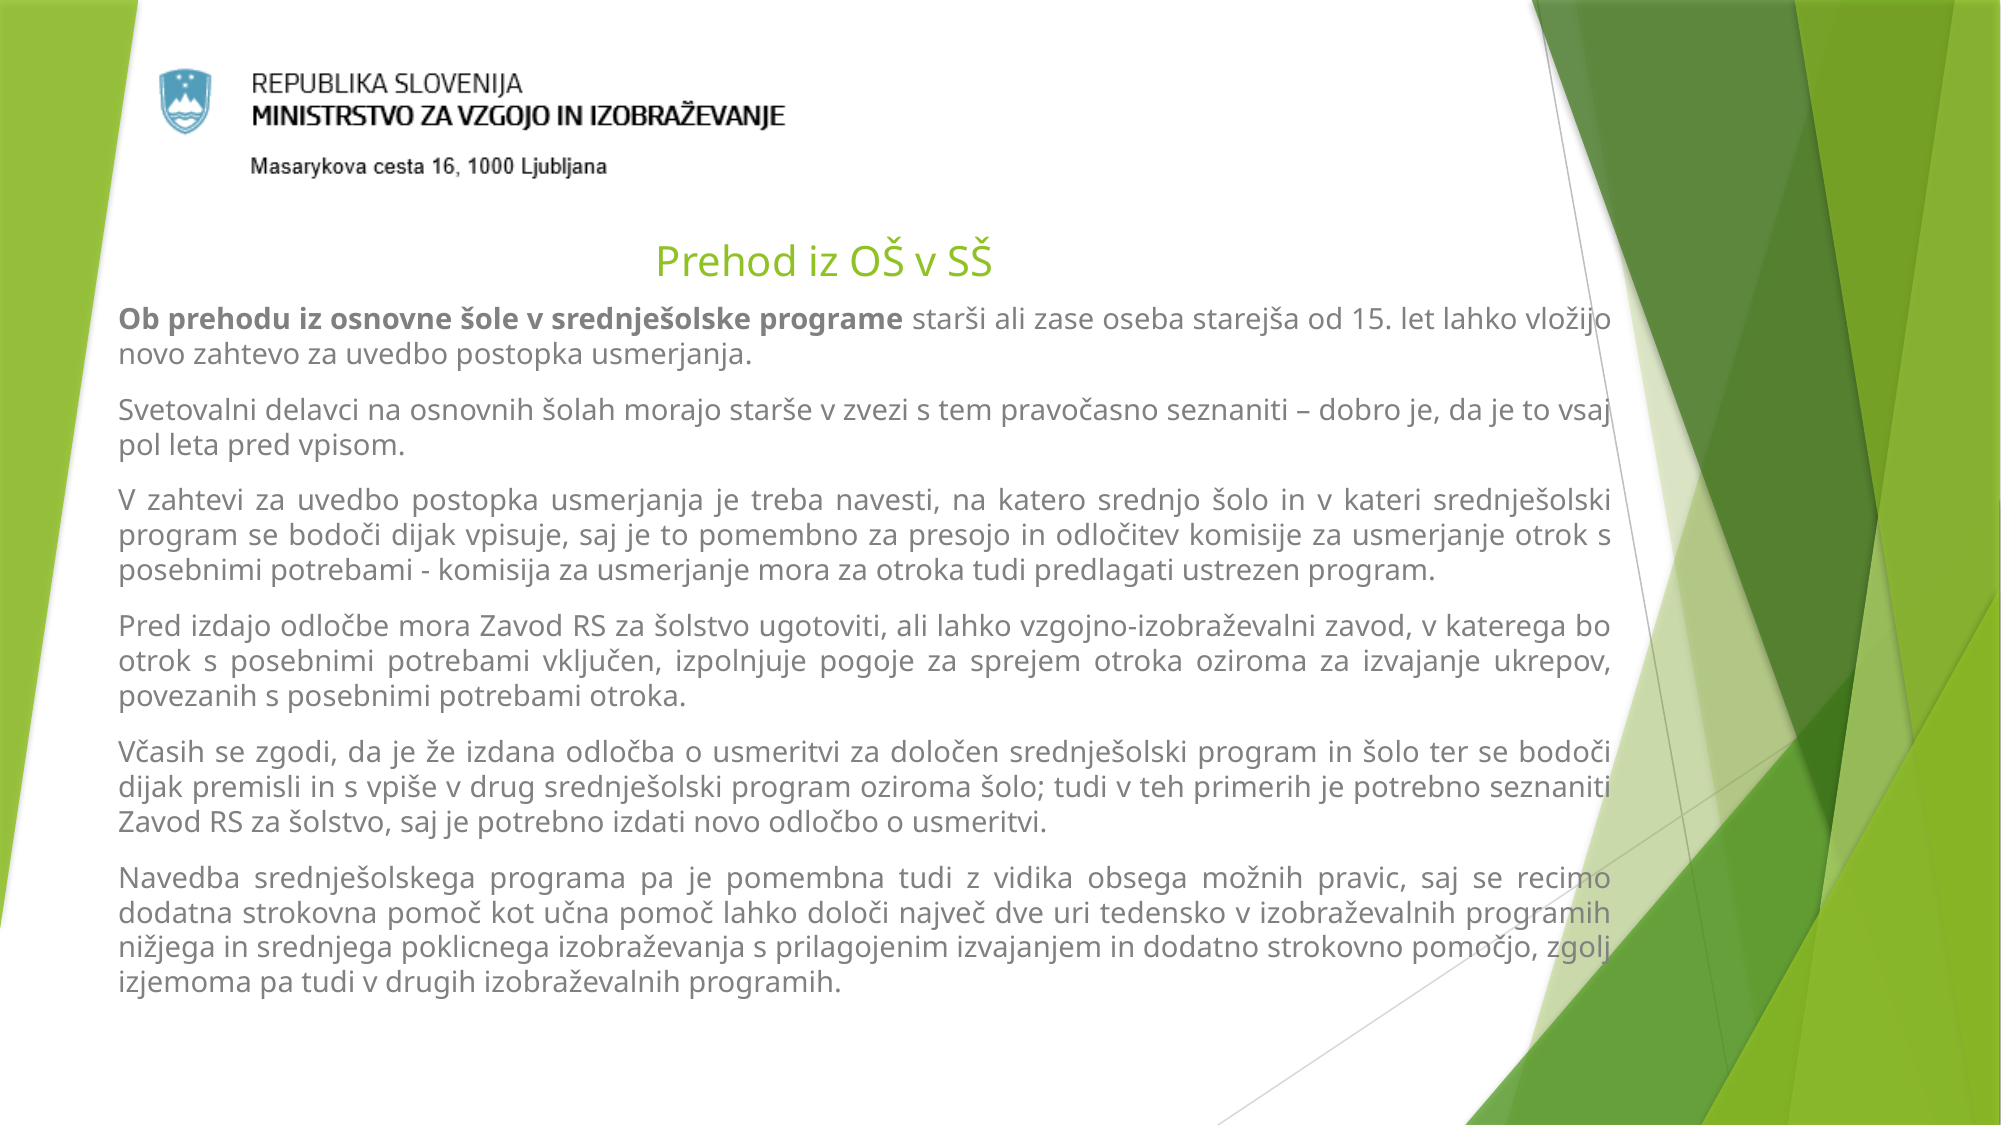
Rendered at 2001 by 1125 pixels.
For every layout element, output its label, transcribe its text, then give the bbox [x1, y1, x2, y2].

title Prehod iz OŠ v SŠ [187, 194, 1462, 292]
subtitle Ob prehodu iz osnovne šole v srednješolske programe starši ali zase oseba starejša od 15. let lahko vložijo novo zahtevo za uvedbo postopka usmerjanja. Svetovalni delavci na osnovnih šolah morajo starše v zvezi s tem pravočasno seznaniti – dobro je, da je to vsaj pol leta pred vpisom. V zahtevi za uvedbo postopka usmerjanja je treba navesti, na katero srednjo šolo in v kateri srednješolski program se bodoči dijak vpisuje, saj je to pomembno za presojo in odločitev komisije za usmerjanje otrok s posebnimi potrebami - komisija za usmerjanje mora za otroka tudi predlagati ustrezen program. Pred izdajo odločbe mora Zavod RS za šolstvo ugotoviti, ali lahko vzgojno-izobraževalni zavod, v katerega bo otrok s posebnimi potrebami vključen, izpolnjuje pogoje za sprejem otroka oziroma za izvajanje ukrepov, povezanih s posebnimi potrebami otroka. Včasih se zgodi, da je že izdana odločba o usmeritvi za določen srednješolski program in šolo ter se bodoči dijak premisli in s vpiše v drug srednješolski program oziroma šolo; tudi v teh primerih je potrebno seznaniti Zavod RS za šolstvo, saj je potrebno izdati novo odločbo o usmeritvi. Navedba srednješolskega programa pa je pomembna tudi z vidika obsega možnih pravic, saj se recimo dodatna strokovna pomoč kot učna pomoč lahko določi največ dve uri tedensko v izobraževalnih programih nižjega in srednjega poklicnega izobraževanja s prilagojenim izvajanjem in dodatno strokovno pomočjo, zgolj izjemoma pa tudi v drugih izobraževalnih programih. [103, 292, 1628, 1096]
picture [145, 42, 800, 195]
